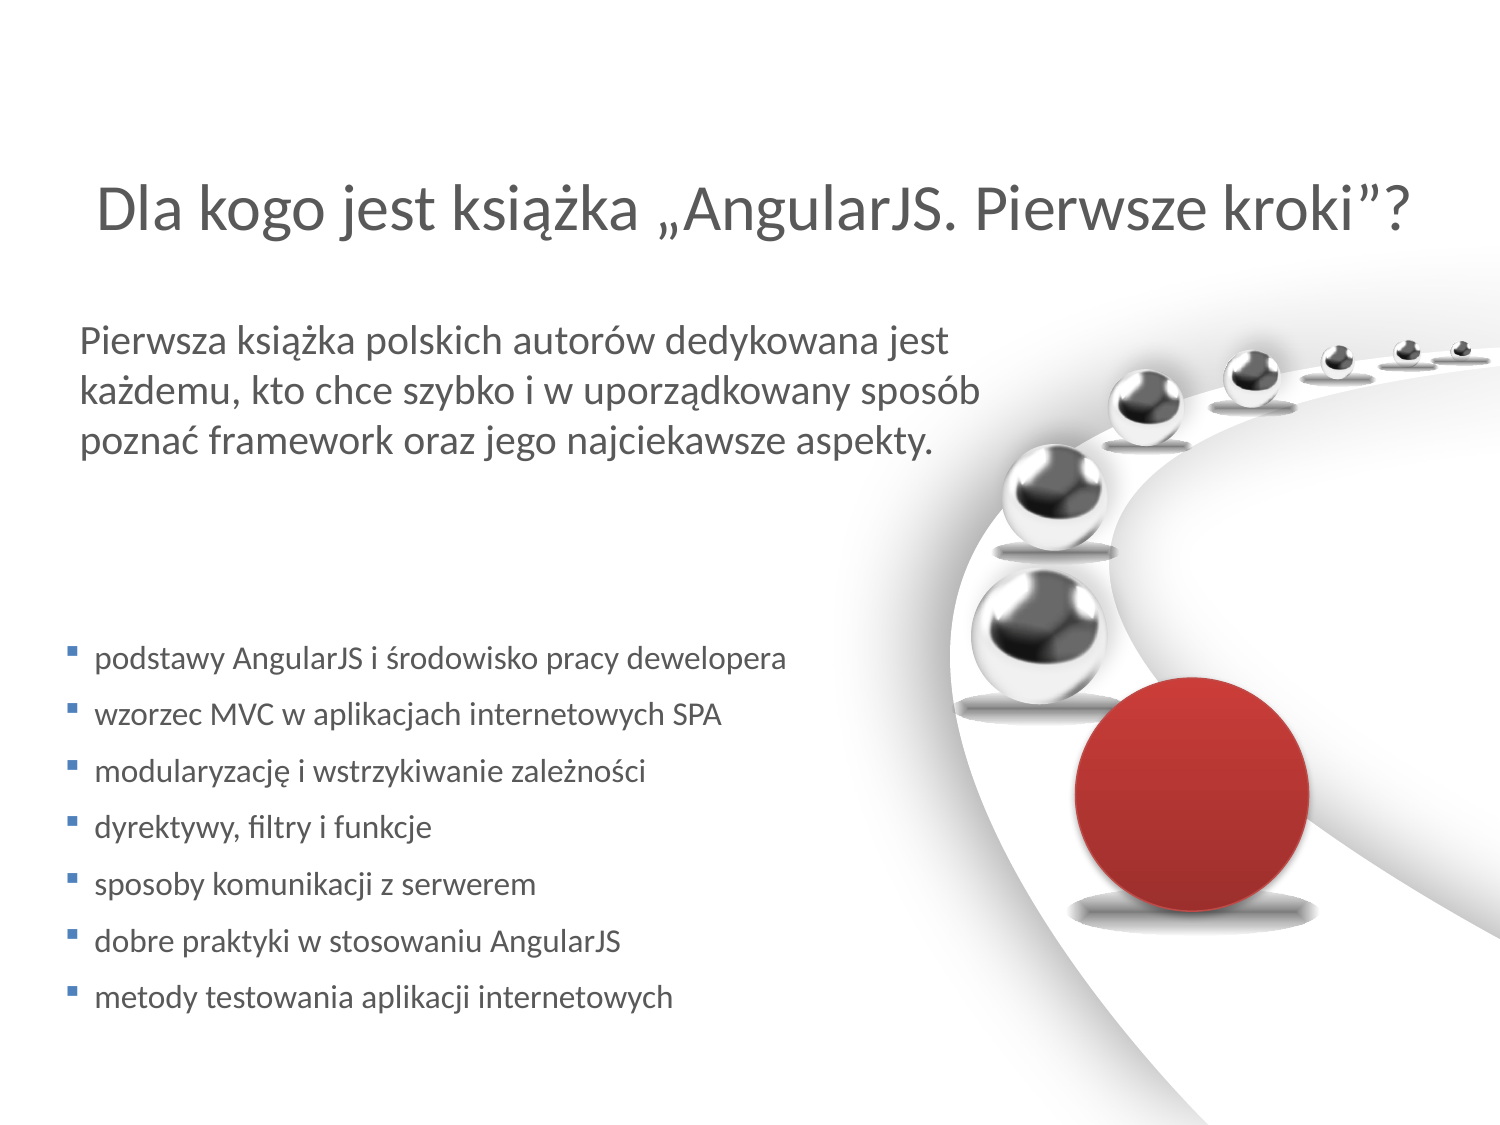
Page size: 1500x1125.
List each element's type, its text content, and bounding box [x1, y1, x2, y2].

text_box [382, 265, 1500, 1125]
text_box Pierwsza książka polskich autorów dedykowana jest każdemu, kto chce szybko i w uporządkowany sposób poznać framework oraz jego najciekawsze aspekty. [64, 305, 377, 361]
text_box podstawy AngularJS i środowisko pracy dewelopera wzorzec MVC w aplikacjach internetowych SPA modularyzację i wstrzykiwanie zależności dyrektywy, filtry i funkcje sposoby komunikacji z serwerem dobre praktyki w stosowaniu AngularJS metody testowania aplikacji internetowych [64, 636, 377, 1045]
text_box Dla kogo jest książka „AngularJS. Pierwsze kroki”? [64, 139, 1447, 270]
